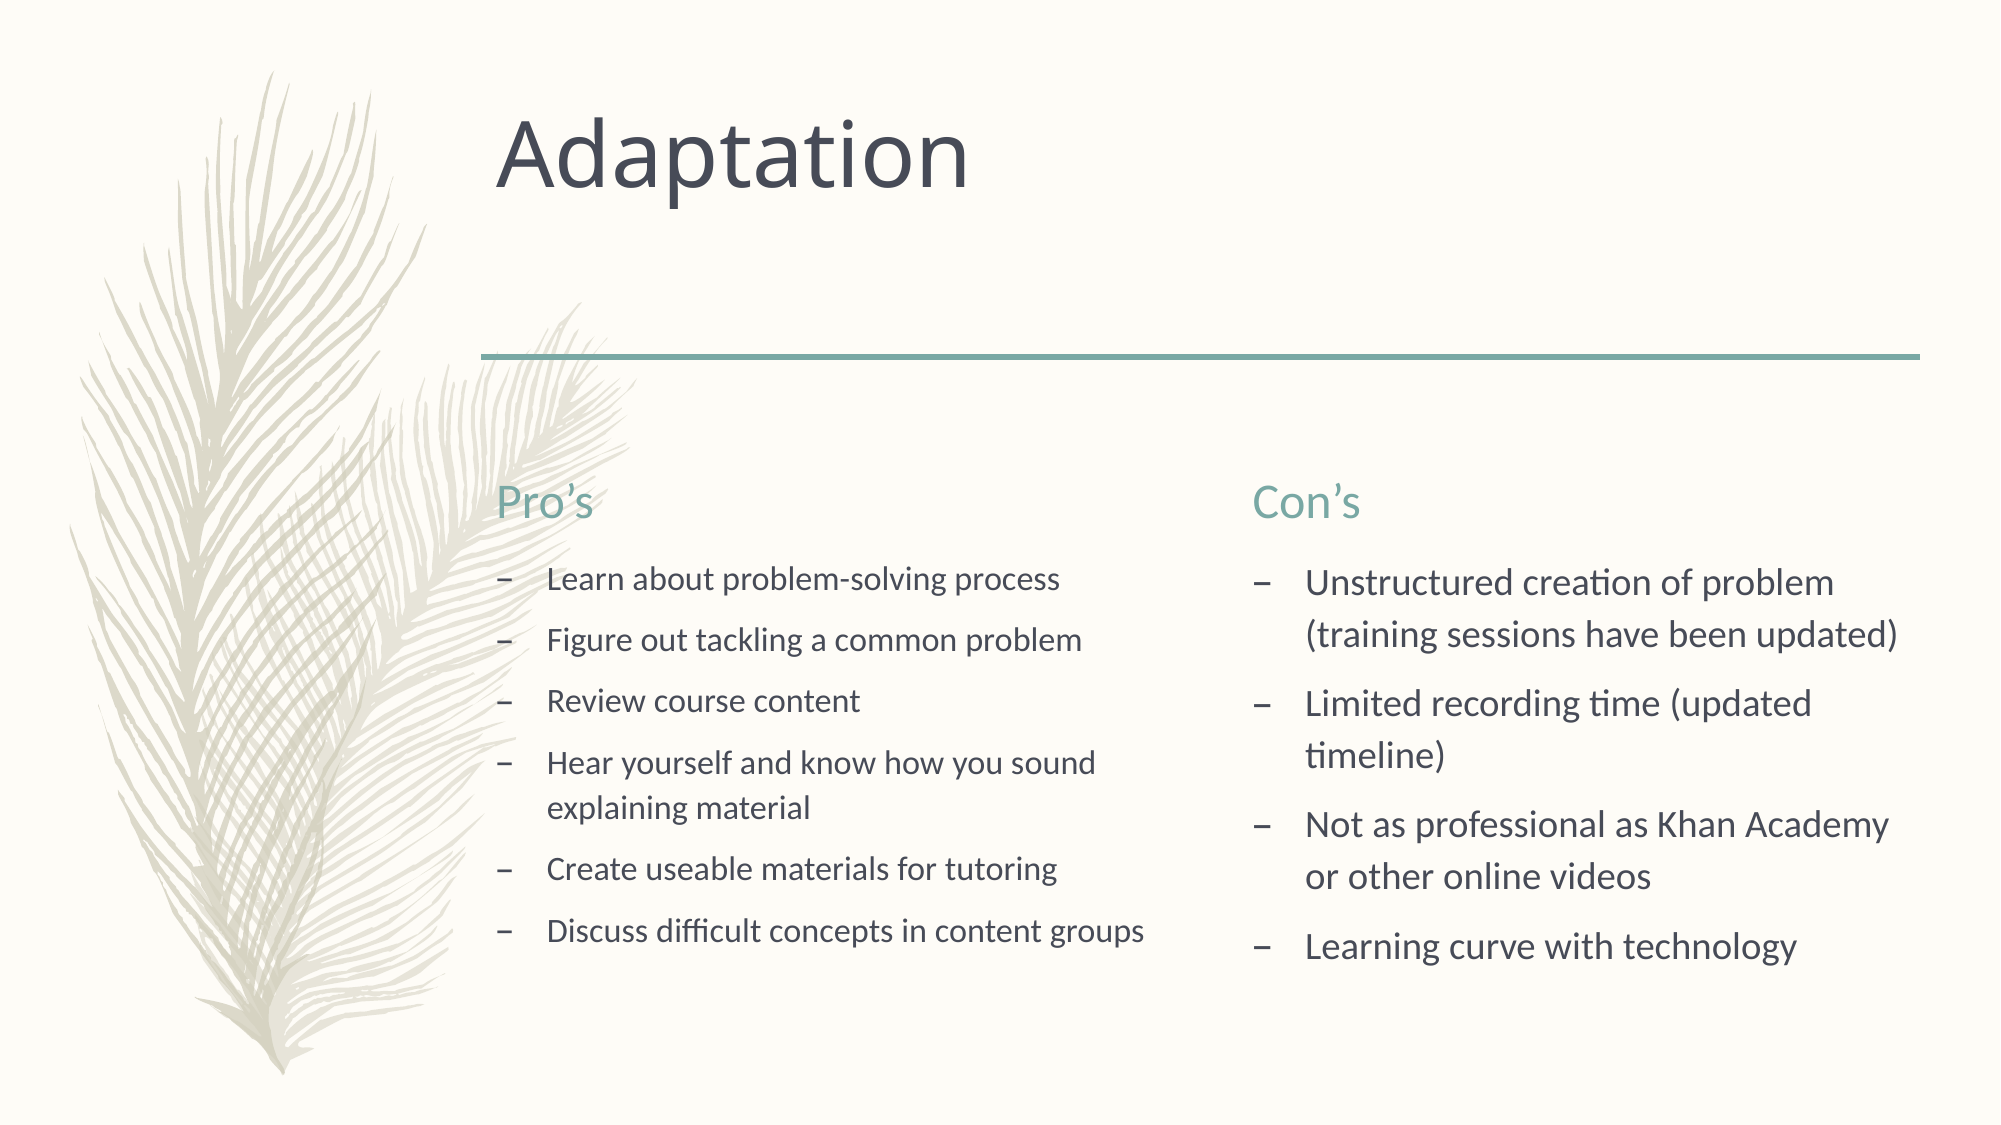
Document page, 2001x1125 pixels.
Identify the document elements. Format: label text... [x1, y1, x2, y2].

list Pro’s [481, 402, 1164, 539]
list Learn about problem-solving process Figure out tackling a common problem Review course content Hear yourself and know how you sound explaining material Create useable materials for tutoring Discuss difficult concepts in content groups [481, 544, 1164, 1000]
list Con’s [1237, 402, 1920, 539]
list Unstructured creation of problem (training sessions have been updated) Limited recording time (updated timeline) Not as professional as Khan Academy or other online videos Learning curve with technology [1237, 544, 1920, 1000]
title Adaptation [481, 93, 1920, 350]
